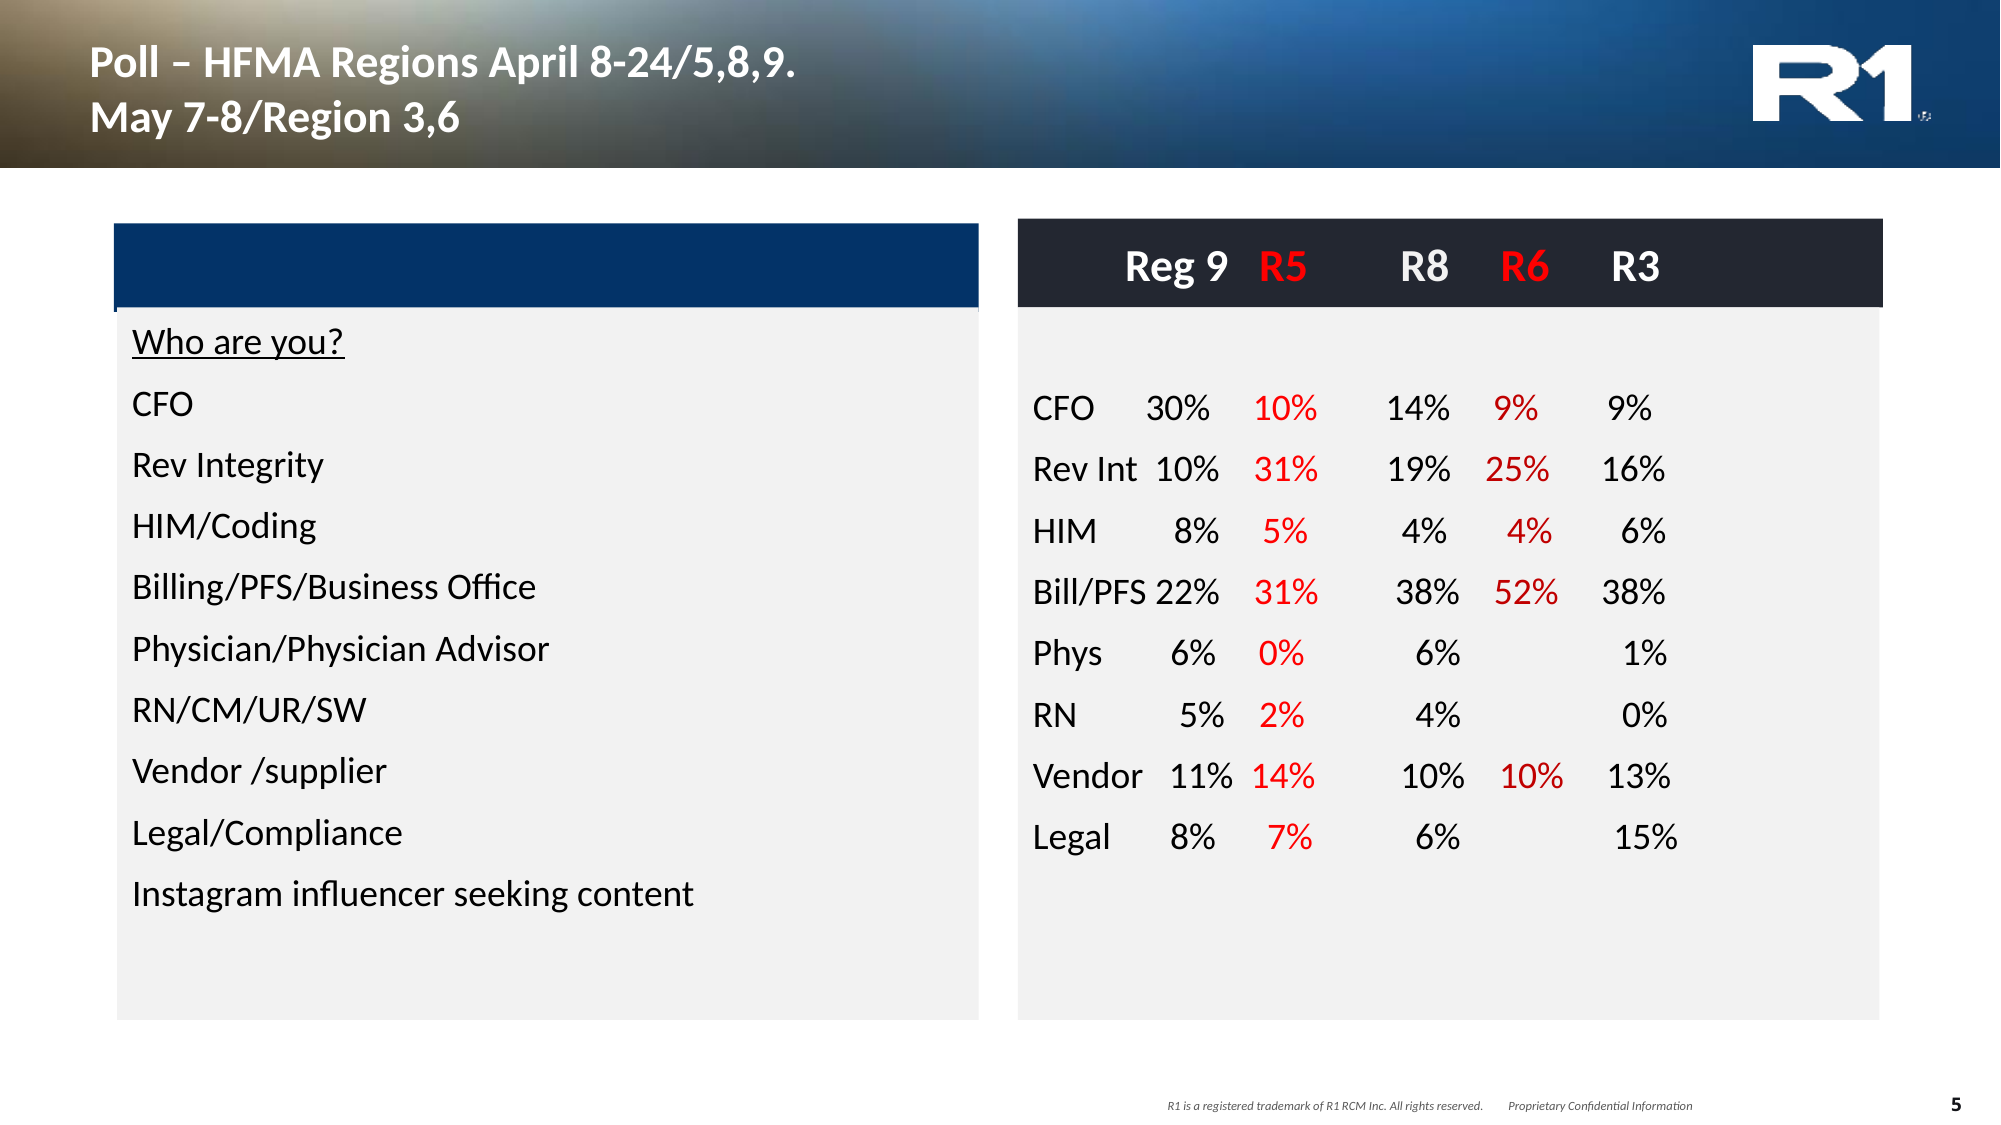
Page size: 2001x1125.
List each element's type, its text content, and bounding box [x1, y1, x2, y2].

list Who are you? CFO Rev Integrity HIM/Coding Billing/PFS/Business Office Physician/Physician Advisor RN/CM/UR/SW Vendor /supplier Legal/Compliance Instagram influencer seeking content [117, 307, 979, 1020]
list CFO 30% 10% 14% 9% 9% Rev Int 10% 31% 19% 25% 16% HIM 8% 5% 4% 4% 6% Bill/PFS 22% 31% 38% 52% 38% Phys 6% 0% 6% 1% RN 5% 2% 4% 0% Vendor 11% 14% 10% 10% 13% Legal 8% 7% 6% 15% [1017, 307, 1880, 1020]
list Reg 9 R5 R8 R6 R3 [1017, 218, 1883, 308]
title Poll – HFMA Regions April 8-24/5,8,9. May 7-8/Region 3,6 [74, 23, 1684, 150]
picture [0, 0, 2000, 168]
list [113, 223, 979, 312]
